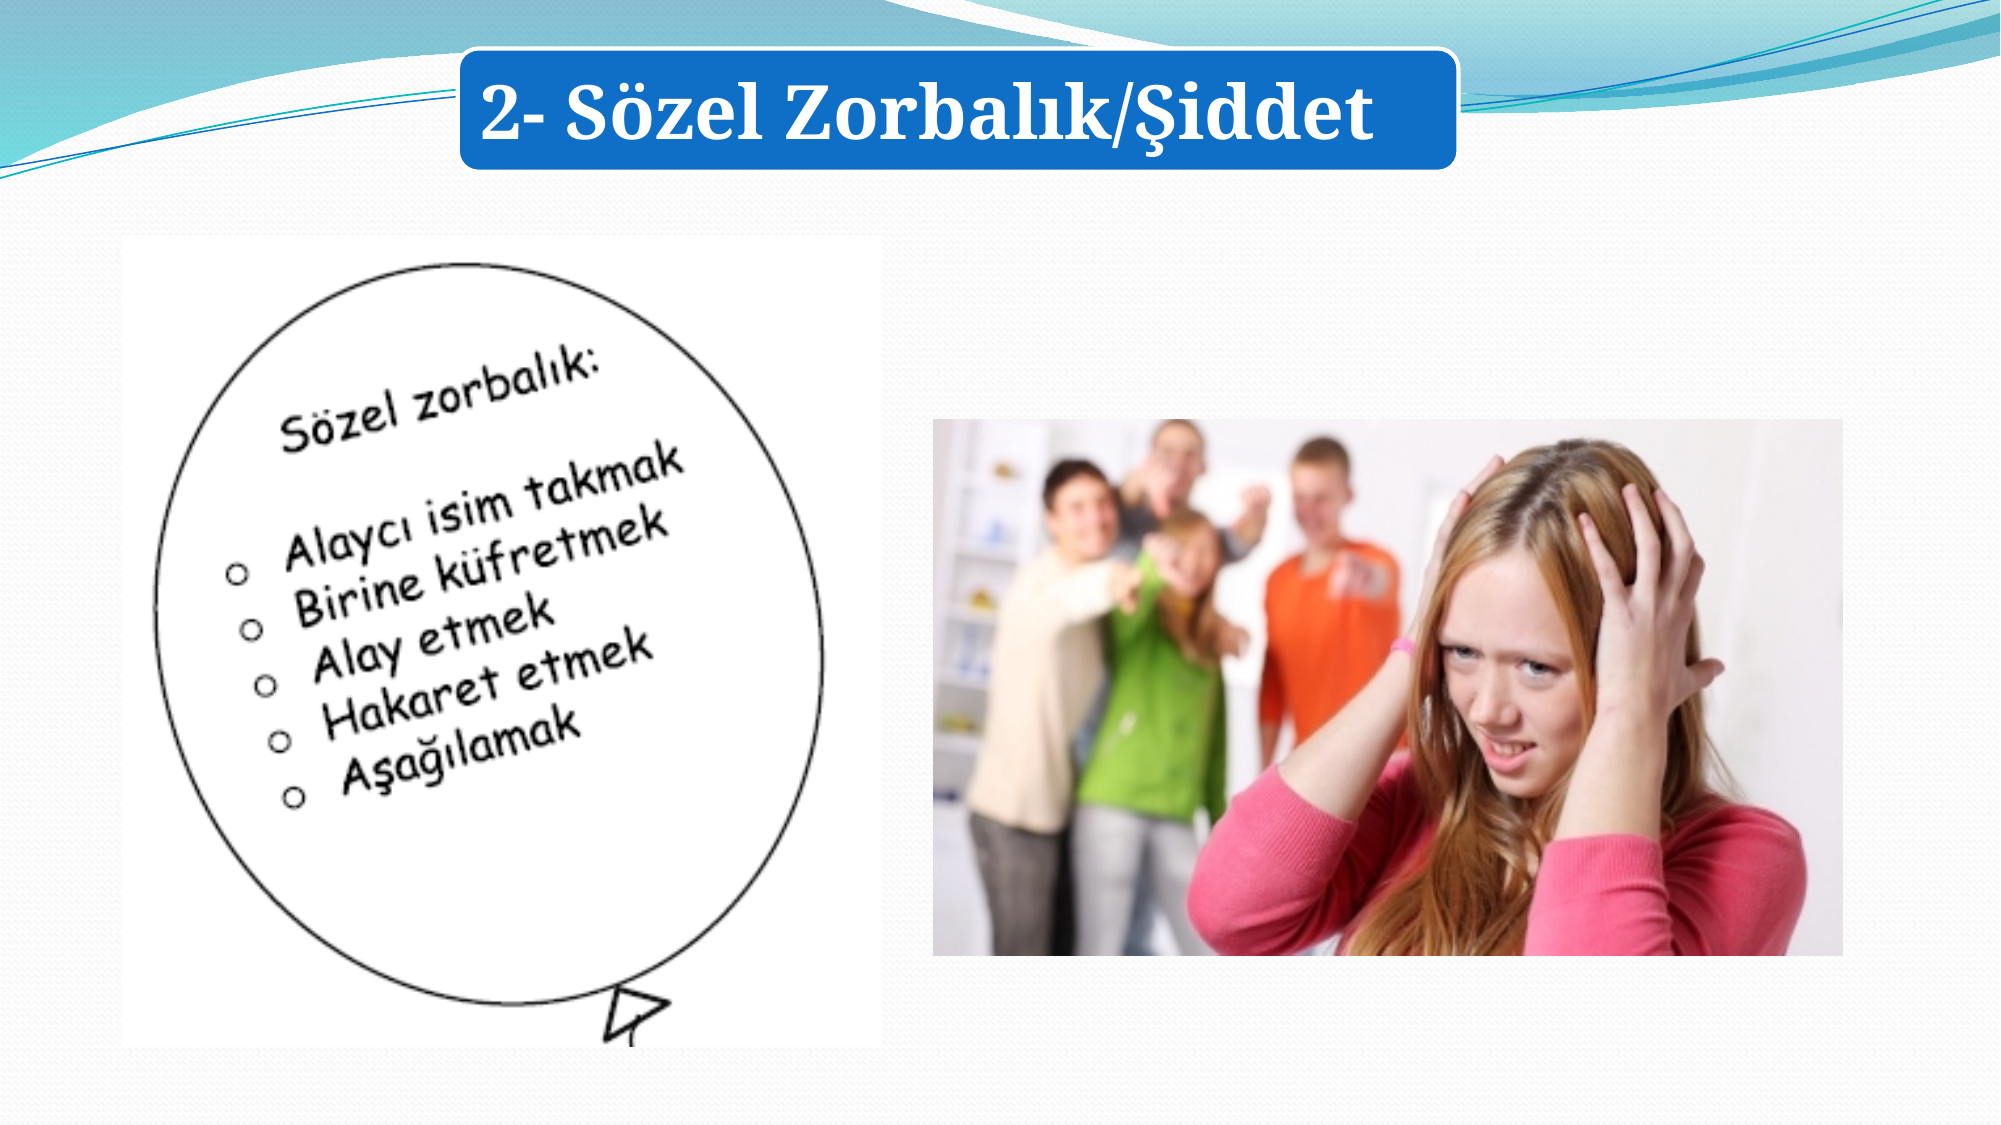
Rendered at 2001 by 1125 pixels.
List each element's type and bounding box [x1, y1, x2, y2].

picture [932, 419, 1843, 957]
text_box [457, 48, 1459, 172]
picture [122, 235, 882, 1048]
